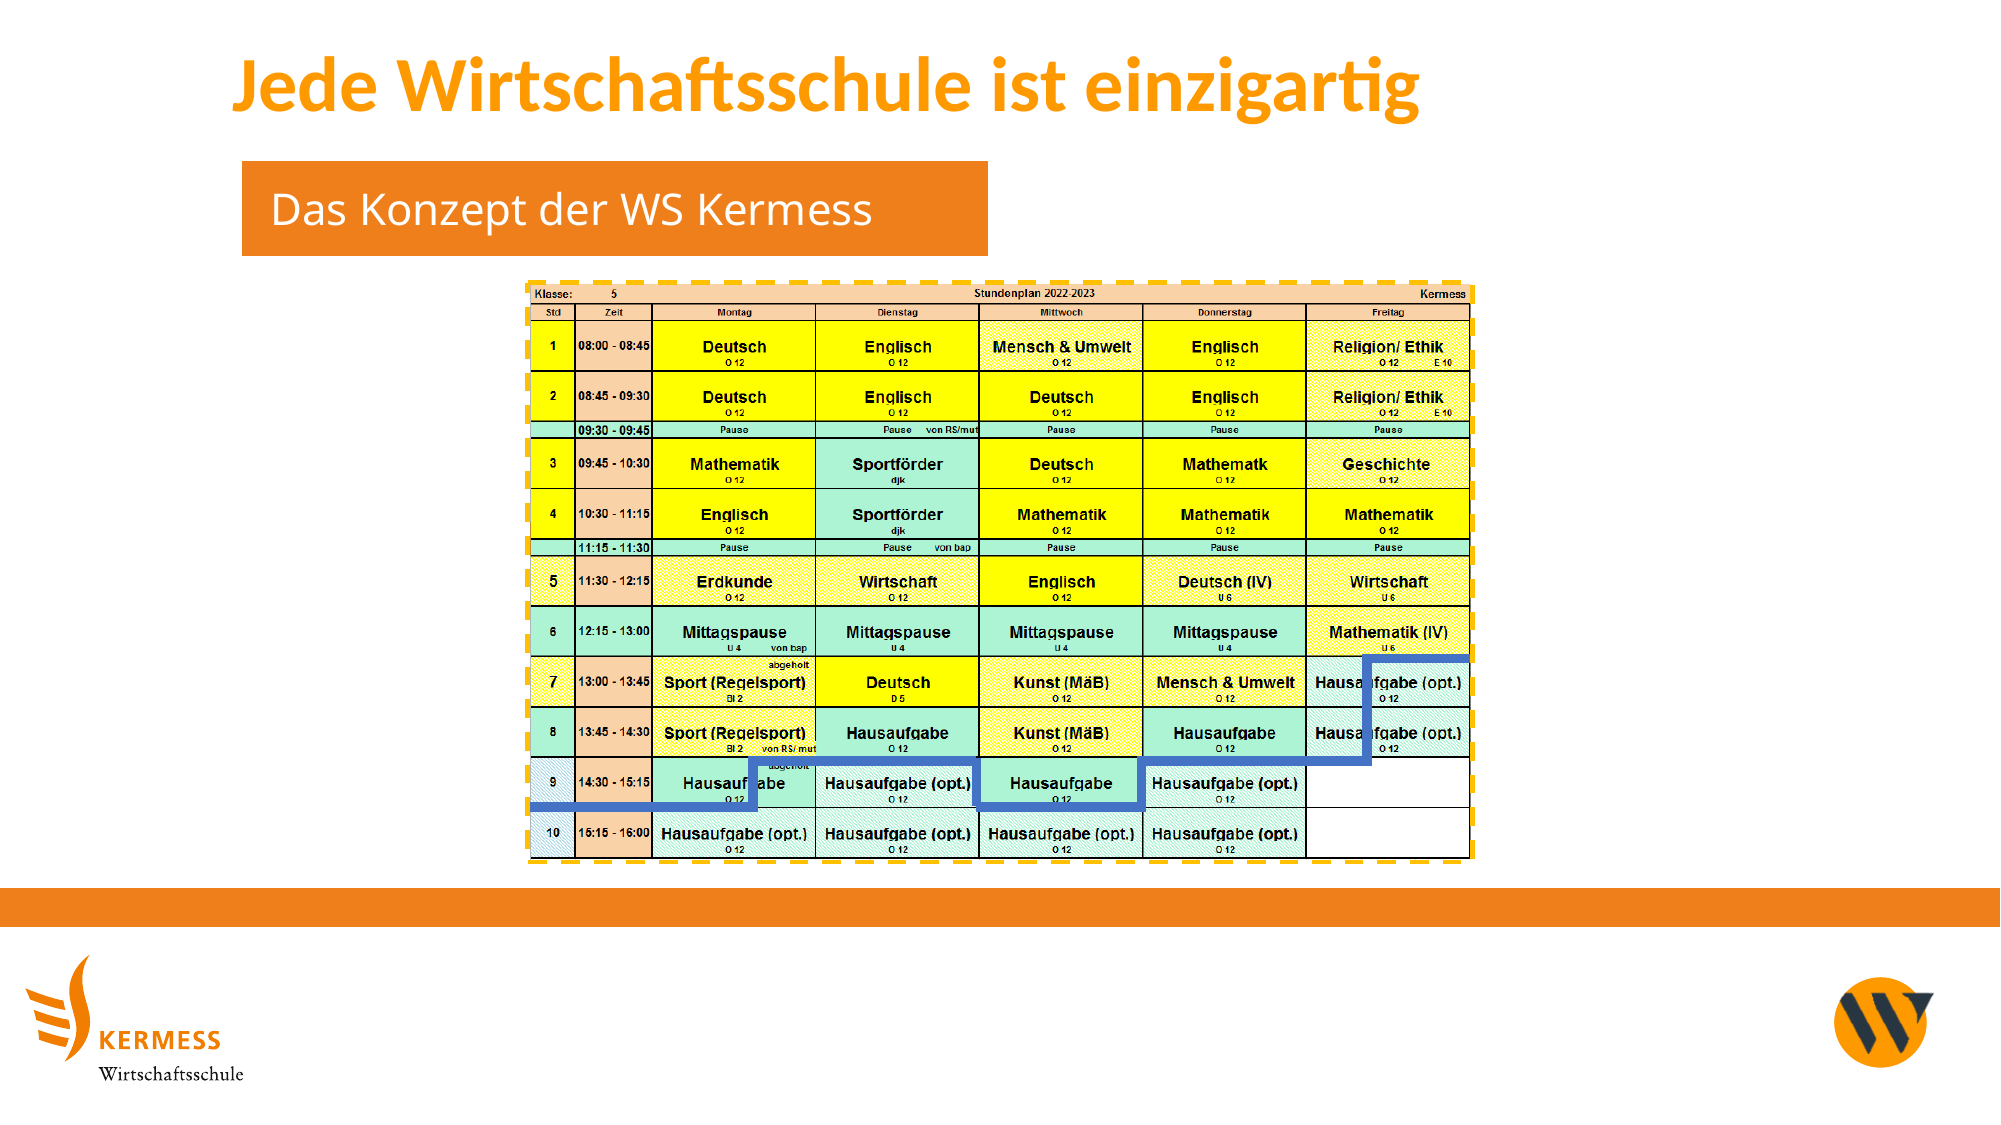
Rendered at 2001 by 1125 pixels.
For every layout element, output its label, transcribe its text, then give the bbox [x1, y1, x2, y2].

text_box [529, 761, 976, 807]
text_box Jede Wirtschaftsschule ist einzigartig [217, 25, 1858, 135]
picture [23, 952, 244, 1082]
text_box [0, 888, 2000, 927]
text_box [976, 761, 1307, 807]
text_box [1263, 658, 1470, 762]
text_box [243, 162, 987, 255]
picture [529, 284, 1470, 761]
picture [529, 762, 1470, 860]
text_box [1815, 955, 1954, 1079]
